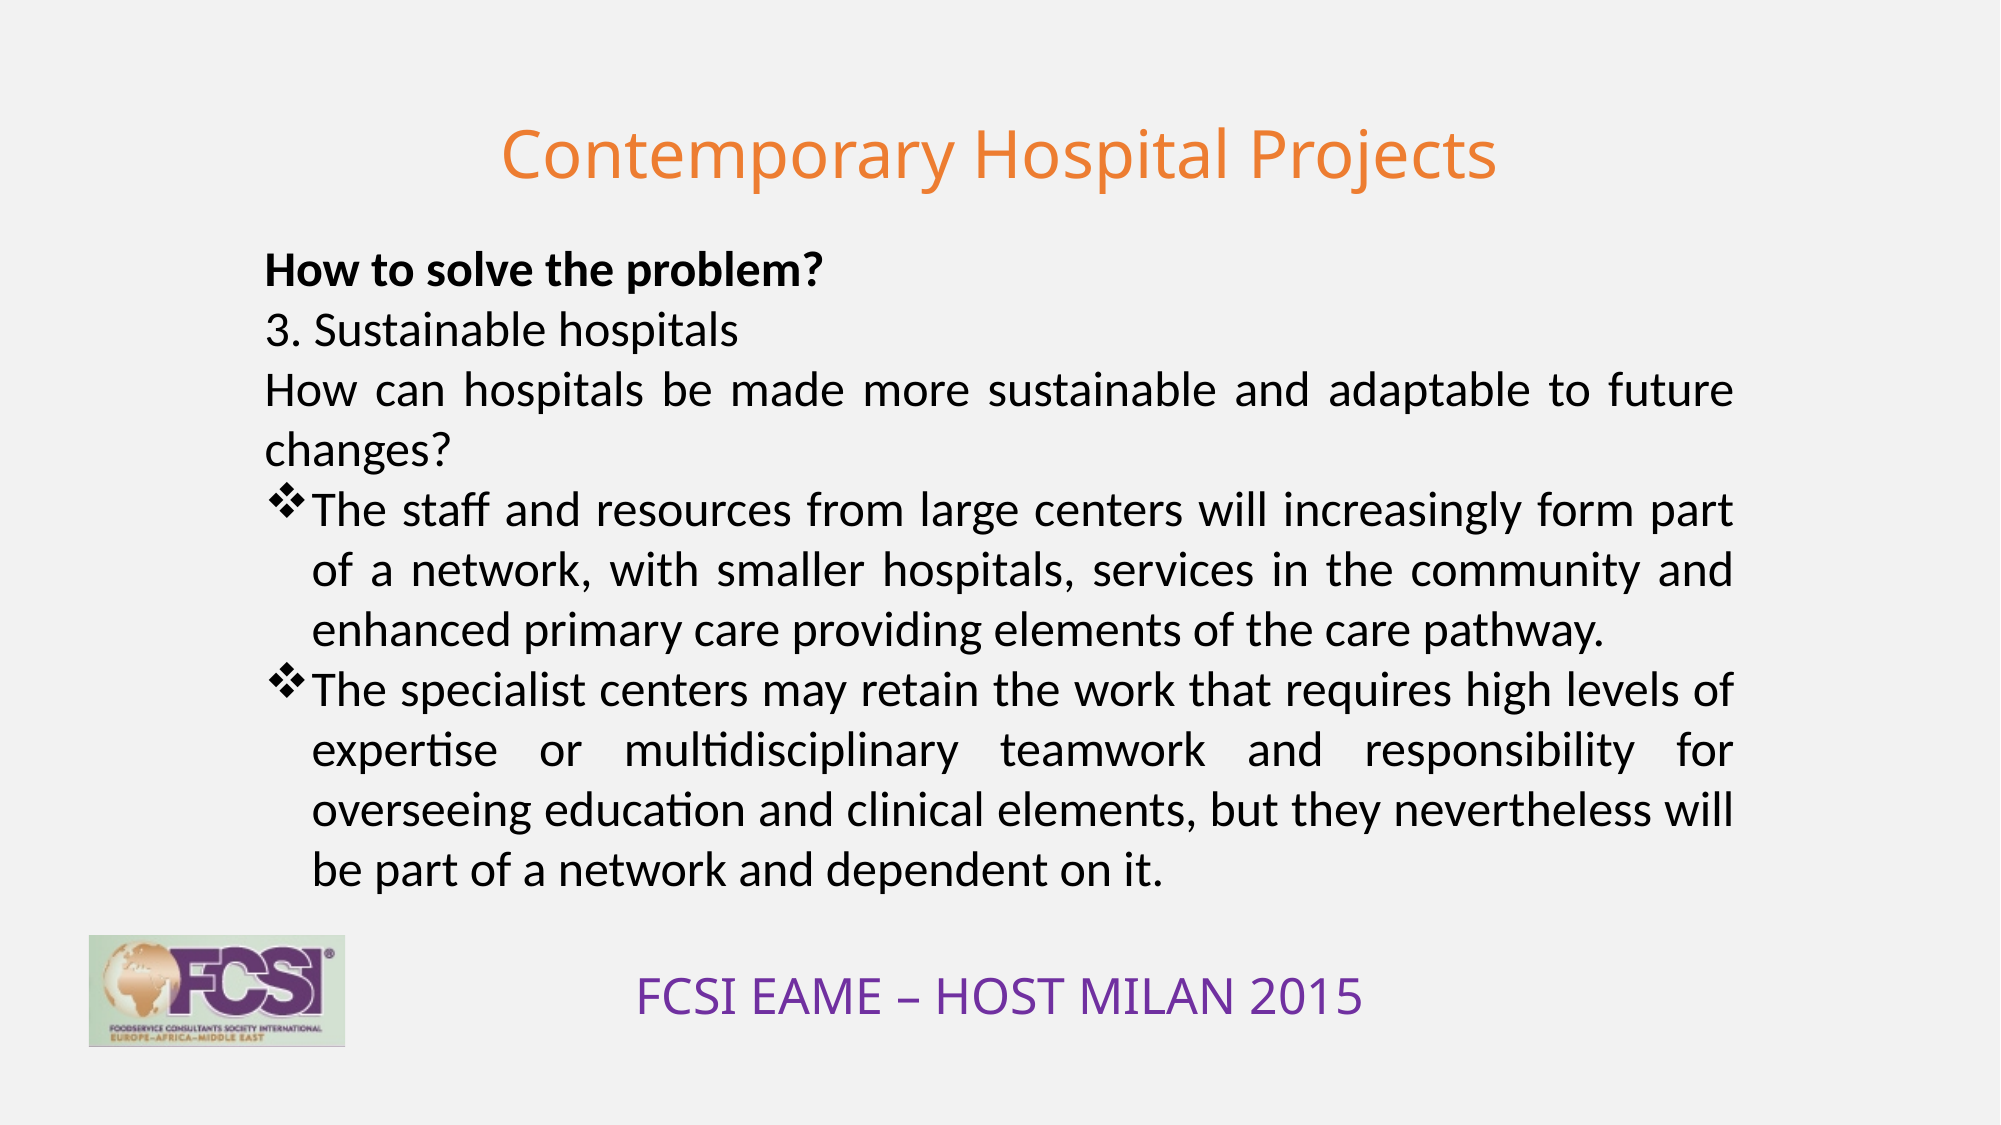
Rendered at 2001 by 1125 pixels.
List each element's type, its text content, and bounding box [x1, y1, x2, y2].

subtitle FCSI EAME – HOST MILAN 2015 [346, 964, 1750, 1018]
text_box How to solve the problem? 3. Sustainable hospitals How can hospitals be made more sustainable and adaptable to future changes? The staff and resources from large centers will increasingly form part of a network, with smaller hospitals, services in the community and enhanced primary care providing elements of the care pathway. The specialist centers may retain the work that requires high levels of expertise or multidisciplinary teamwork and responsibility for overseeing education and clinical elements, but they nevertheless will be part of a network and dependent on it. [249, 228, 1750, 949]
title Contemporary Hospital Projects [249, 122, 1750, 200]
picture [88, 935, 346, 1047]
